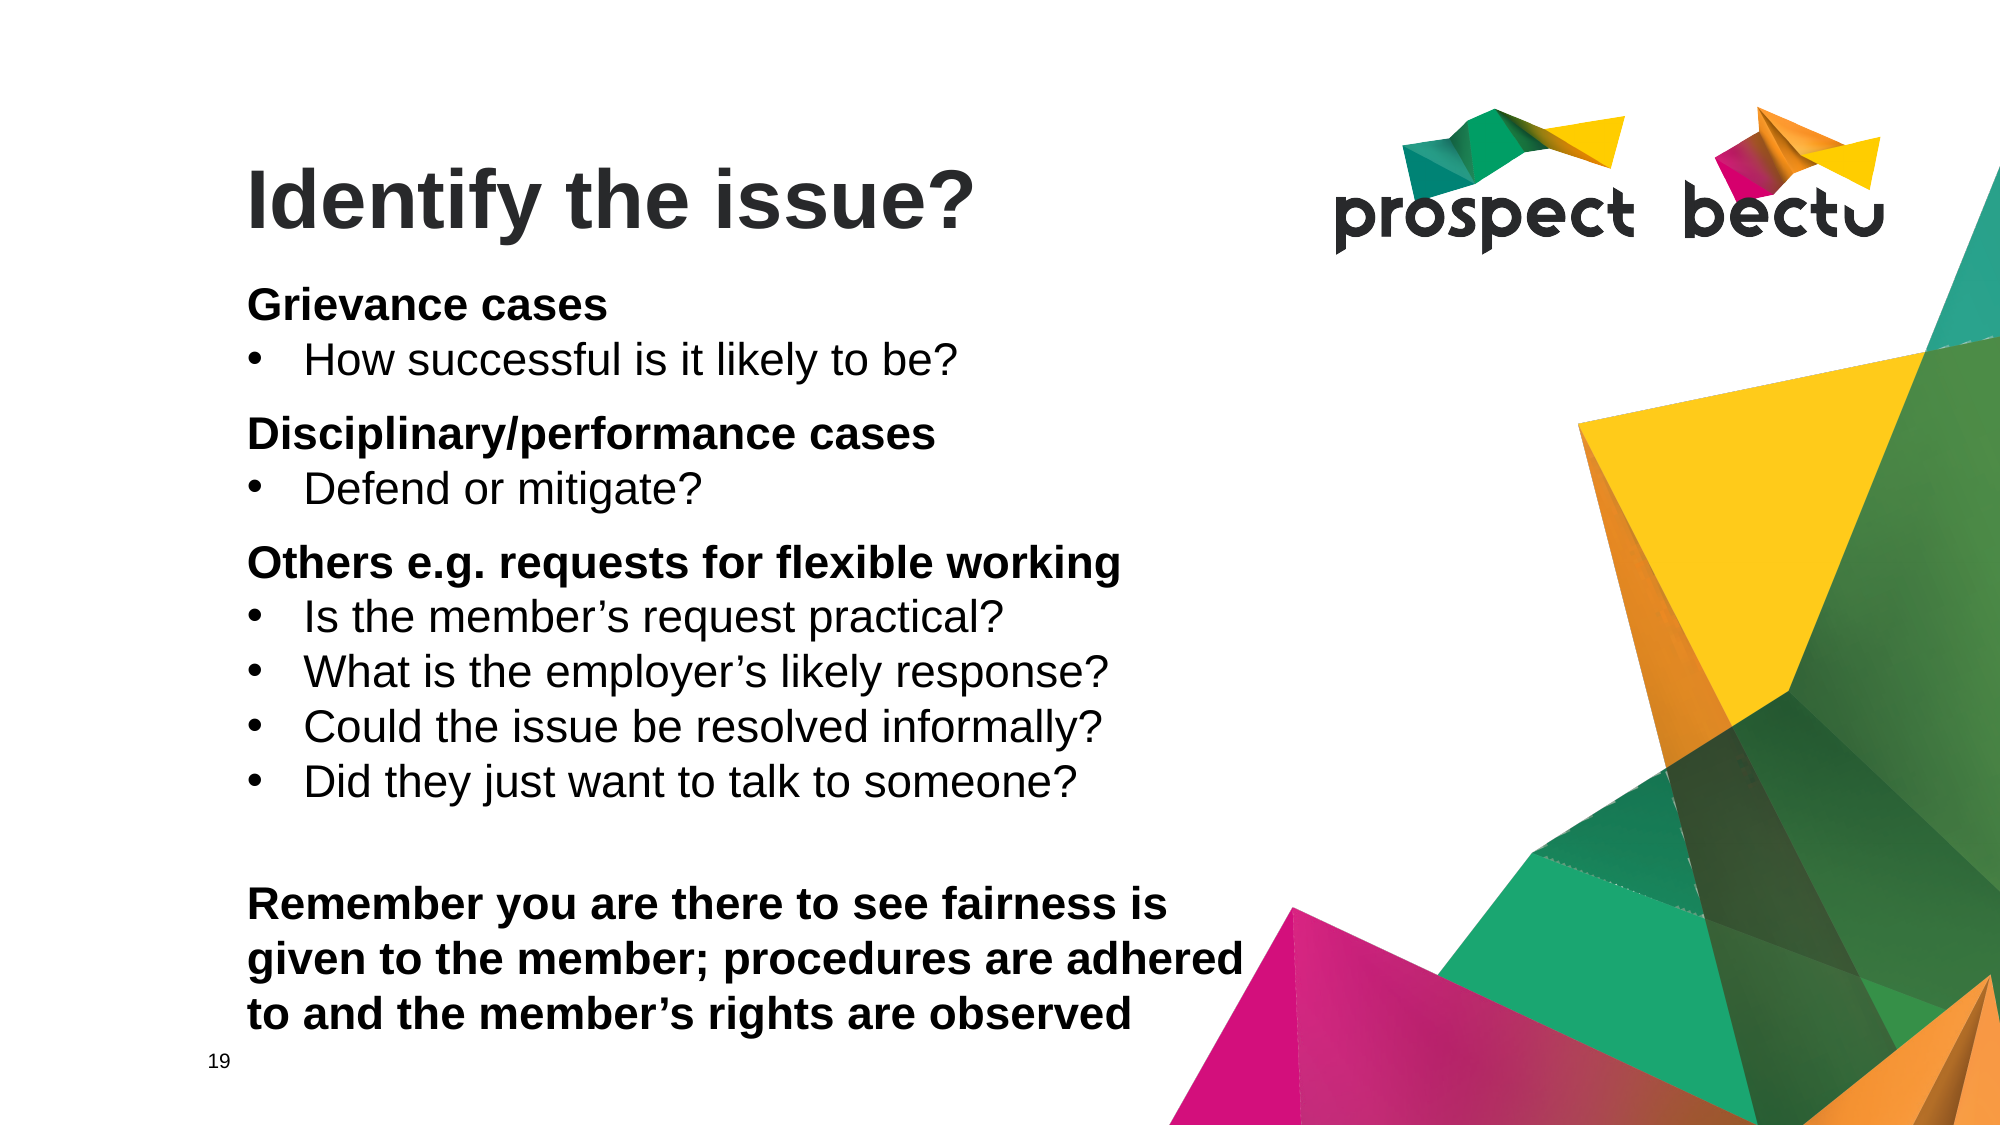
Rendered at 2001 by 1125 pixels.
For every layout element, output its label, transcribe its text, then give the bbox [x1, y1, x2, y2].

text_box Grievance cases How successful is it likely to be? Disciplinary/performance cases Defend or mitigate? Others e.g. requests for flexible working Is the member’s request practical? What is the employer’s likely response? Could the issue be resolved informally? Did they just want to talk to someone? [246, 274, 1364, 863]
title Identify the issue? [246, 129, 1228, 246]
picture [1169, 0, 2000, 1125]
text_box Remember you are there to see fairness is given to the member; procedures are adhered to and the member’s rights are observed [246, 873, 1260, 1039]
